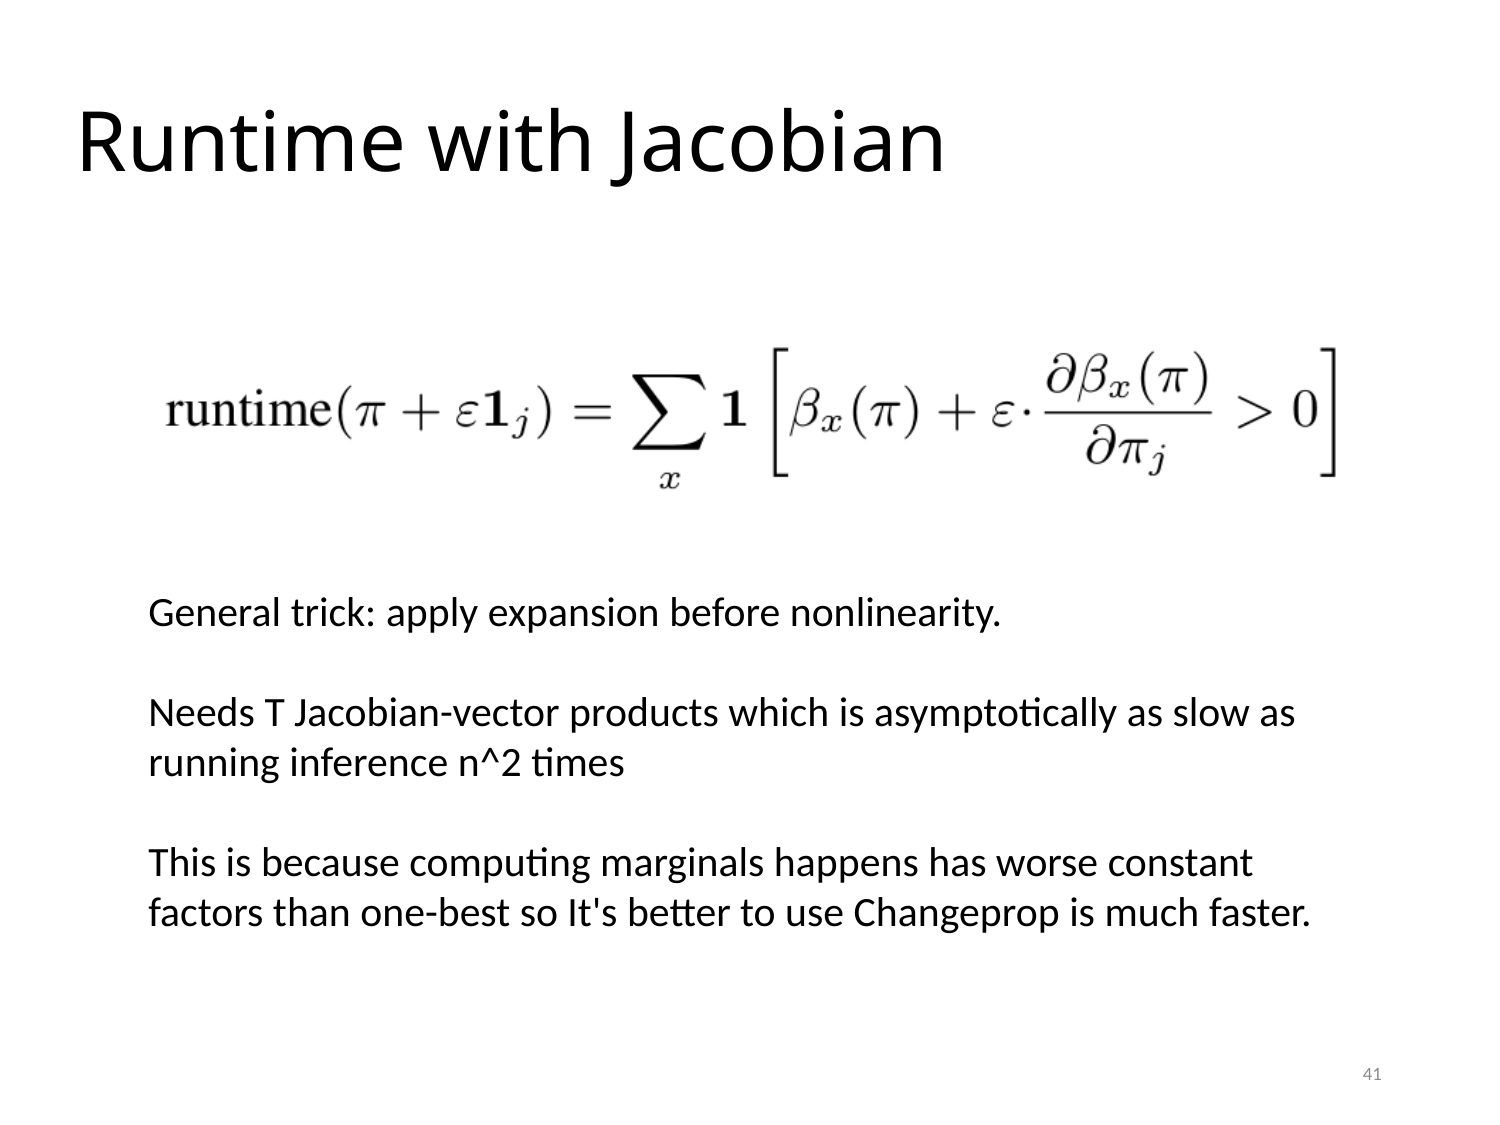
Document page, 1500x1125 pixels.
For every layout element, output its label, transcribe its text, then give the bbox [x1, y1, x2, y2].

slide_number 41 [1059, 1042, 1397, 1103]
picture [139, 322, 1357, 517]
text_box General trick: apply expansion before nonlinearity. Needs T Jacobian-vector products which is asymptotically as slow as running inference n^2 times This is because computing marginals happens has worse constant factors than one-best so It's better to use Changeprop is much faster. [134, 578, 1365, 1005]
text_box [341, 835, 1319, 930]
text_box Runtime with Jacobian [75, 44, 1425, 233]
